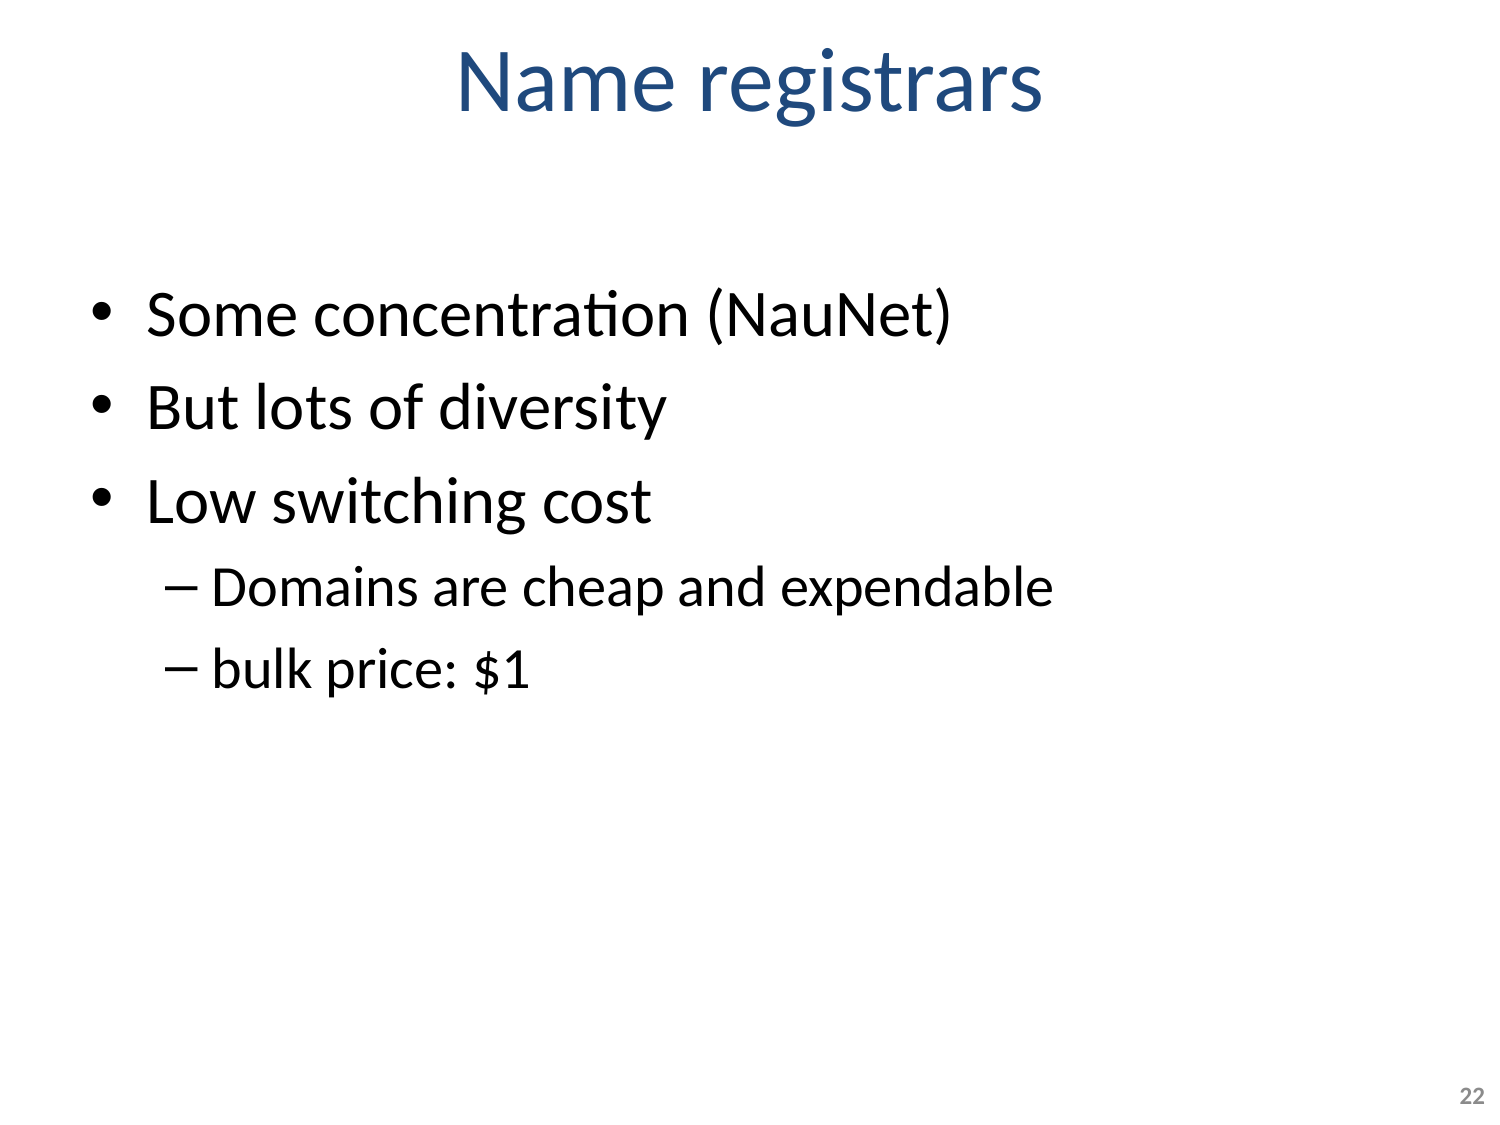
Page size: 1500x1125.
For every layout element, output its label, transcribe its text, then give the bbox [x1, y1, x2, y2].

list Some concentration (NauNet) But lots of diversity Low switching cost Domains are cheap and expendable bulk price: $1 [75, 262, 1425, 1005]
slide_number 22 [1397, 1065, 1500, 1125]
title Name registrars [75, 0, 1425, 150]
